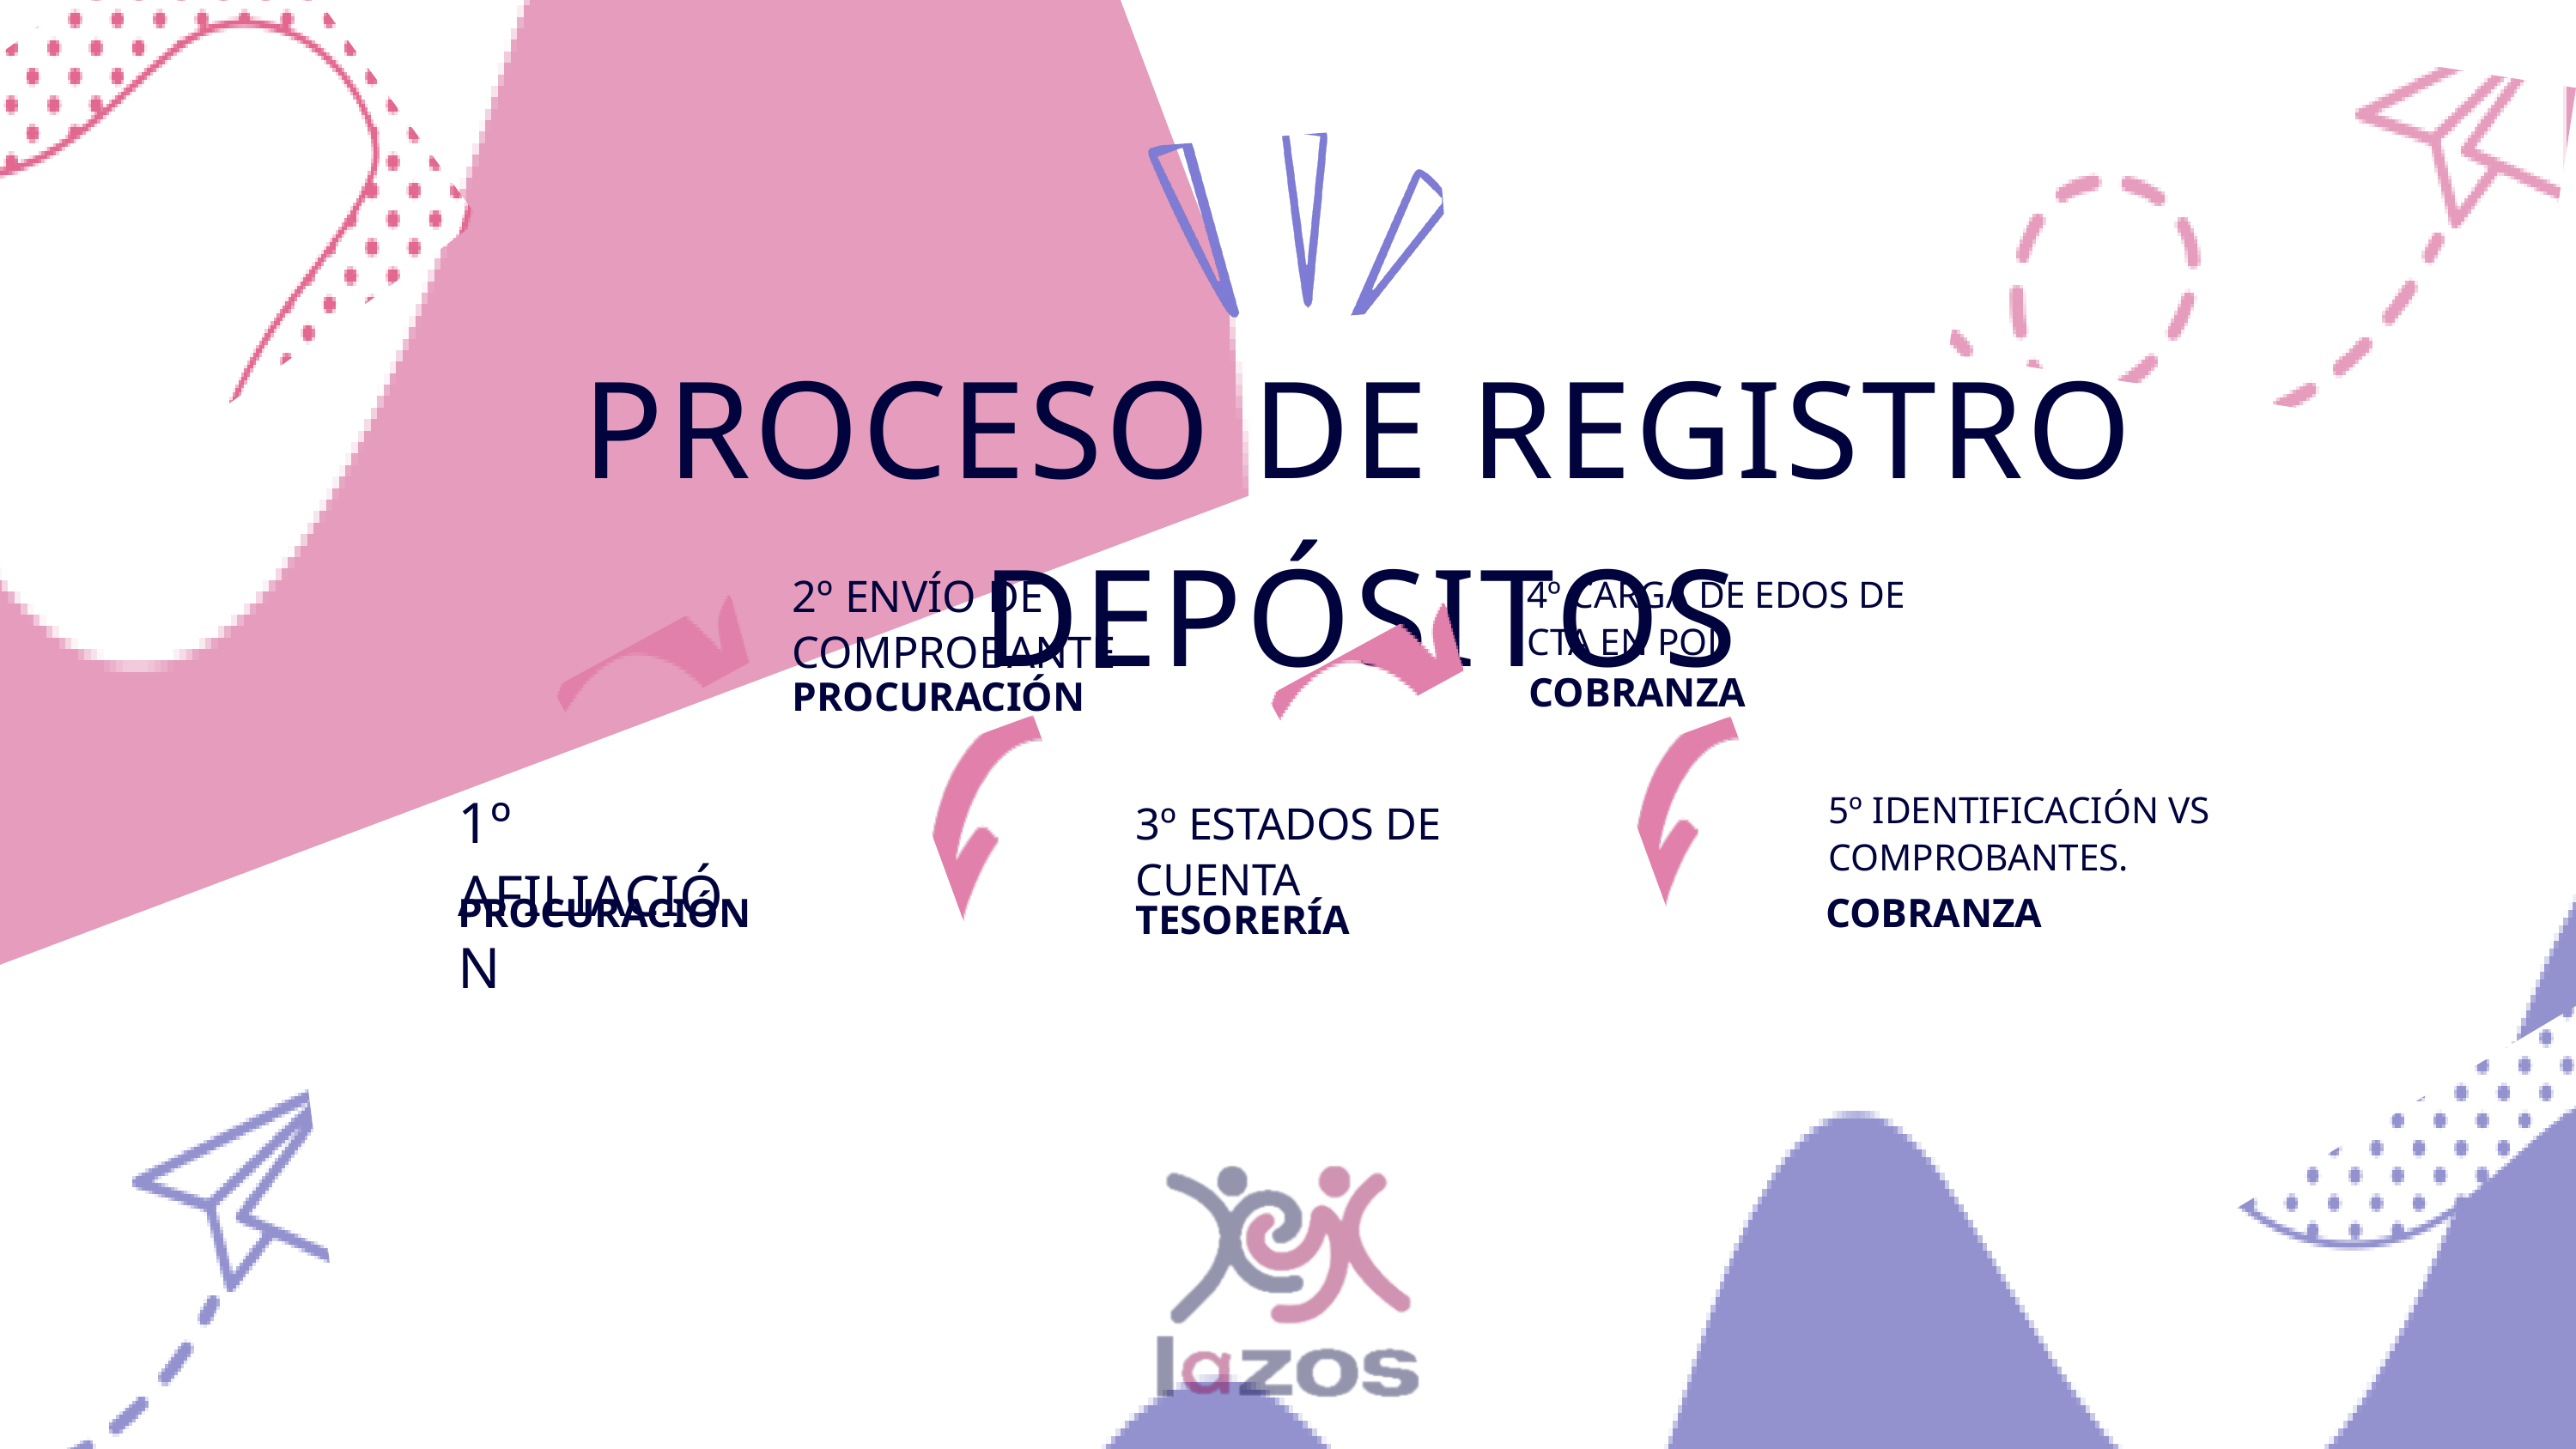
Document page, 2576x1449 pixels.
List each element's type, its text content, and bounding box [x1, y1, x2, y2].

text_box 1º AFILIACIÓN [458, 781, 762, 880]
text_box COBRANZA [1528, 659, 2085, 715]
text_box 3º ESTADOS DE CUENTA [1135, 791, 1477, 887]
text_box [2140, 1005, 2576, 1449]
text_box PROCESO DE REGISTRO DEPÓSITOS [405, 318, 2315, 694]
text_box [0, 1071, 350, 1449]
text_box 2º ENVÍO DE COMPROBANTE [792, 564, 1210, 664]
text_box [552, 592, 762, 752]
text_box [905, 719, 1097, 923]
text_box 4º CARGA DE EDOS DE CTA EN POL [1527, 567, 1948, 663]
text_box [0, 0, 480, 572]
text_box [1947, 0, 2576, 443]
text_box [1147, 124, 1452, 318]
text_box [1612, 716, 1789, 919]
text_box TESORERÍA [1135, 887, 1674, 943]
text_box COBRANZA [1825, 880, 2263, 936]
text_box [1279, 600, 1477, 760]
text_box 5º IDENTIFICACIÓN VS COMPROBANTES. [1828, 784, 2263, 879]
text_box [0, 0, 1176, 965]
text_box [1156, 1165, 1420, 1398]
text_box 1º AFILIACIÓN [458, 936, 762, 1000]
text_box [905, 842, 2576, 1449]
text_box PROCURACIÓN [458, 880, 1001, 936]
text_box PROCURACIÓN [792, 664, 1288, 719]
